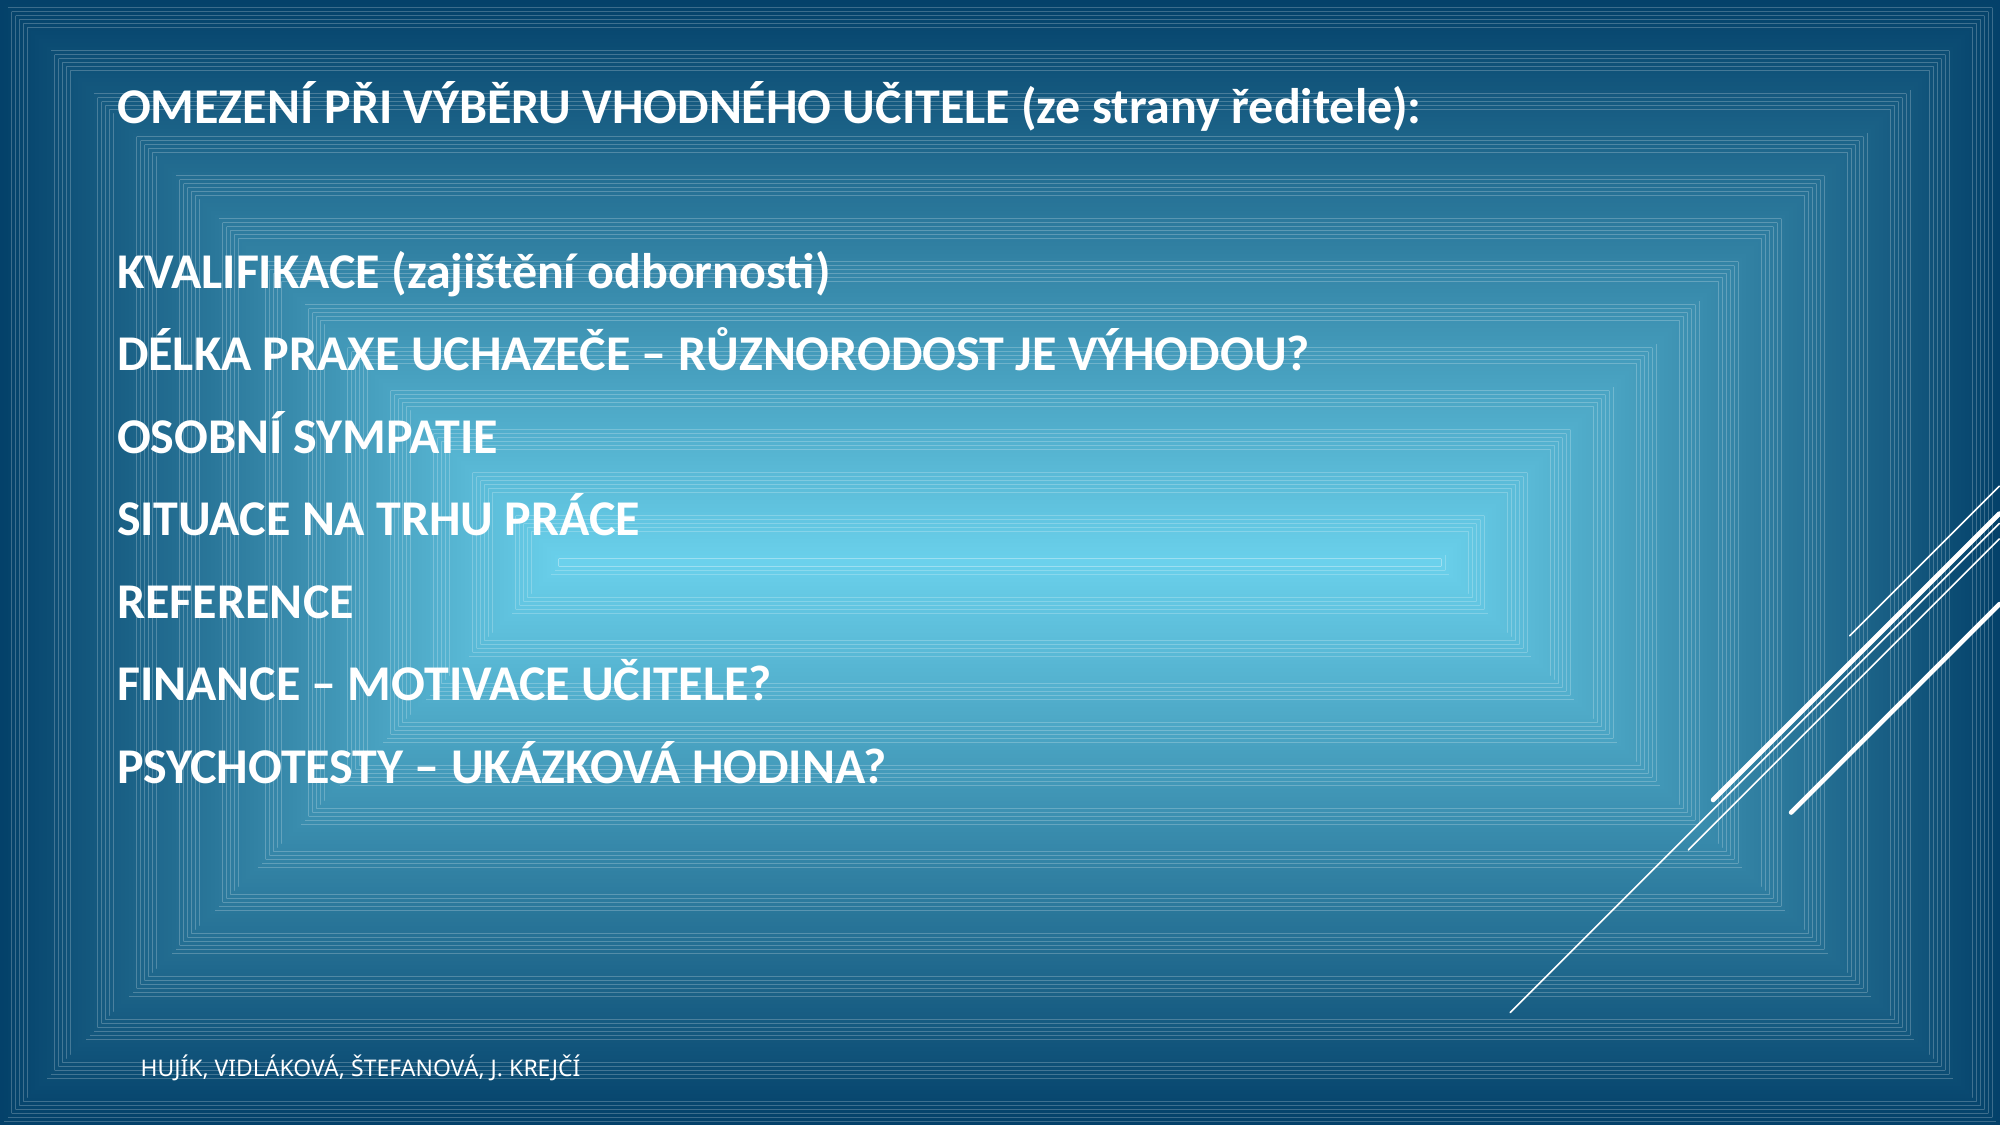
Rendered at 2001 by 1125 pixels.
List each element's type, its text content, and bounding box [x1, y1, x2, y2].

text_box HUJÍK, VIDLÁKOVÁ, ŠTEFANOVÁ, J. KREJČÍ [125, 1045, 596, 1088]
list OMEZENÍ PŘI VÝBĚRU VHODNÉHO UČITELE (ze strany ředitele): KVALIFIKACE (zajištění odbornosti) DÉLKA PRAXE UCHAZEČE – RŮZNORODOST JE VÝHODOU? OSOBNÍ SYMPATIE SITUACE NA TRHU PRÁCE REFERENCE FINANCE – MOTIVACE UČITELE? PSYCHOTESTY – UKÁZKOVÁ HODINA? [102, 62, 1922, 947]
